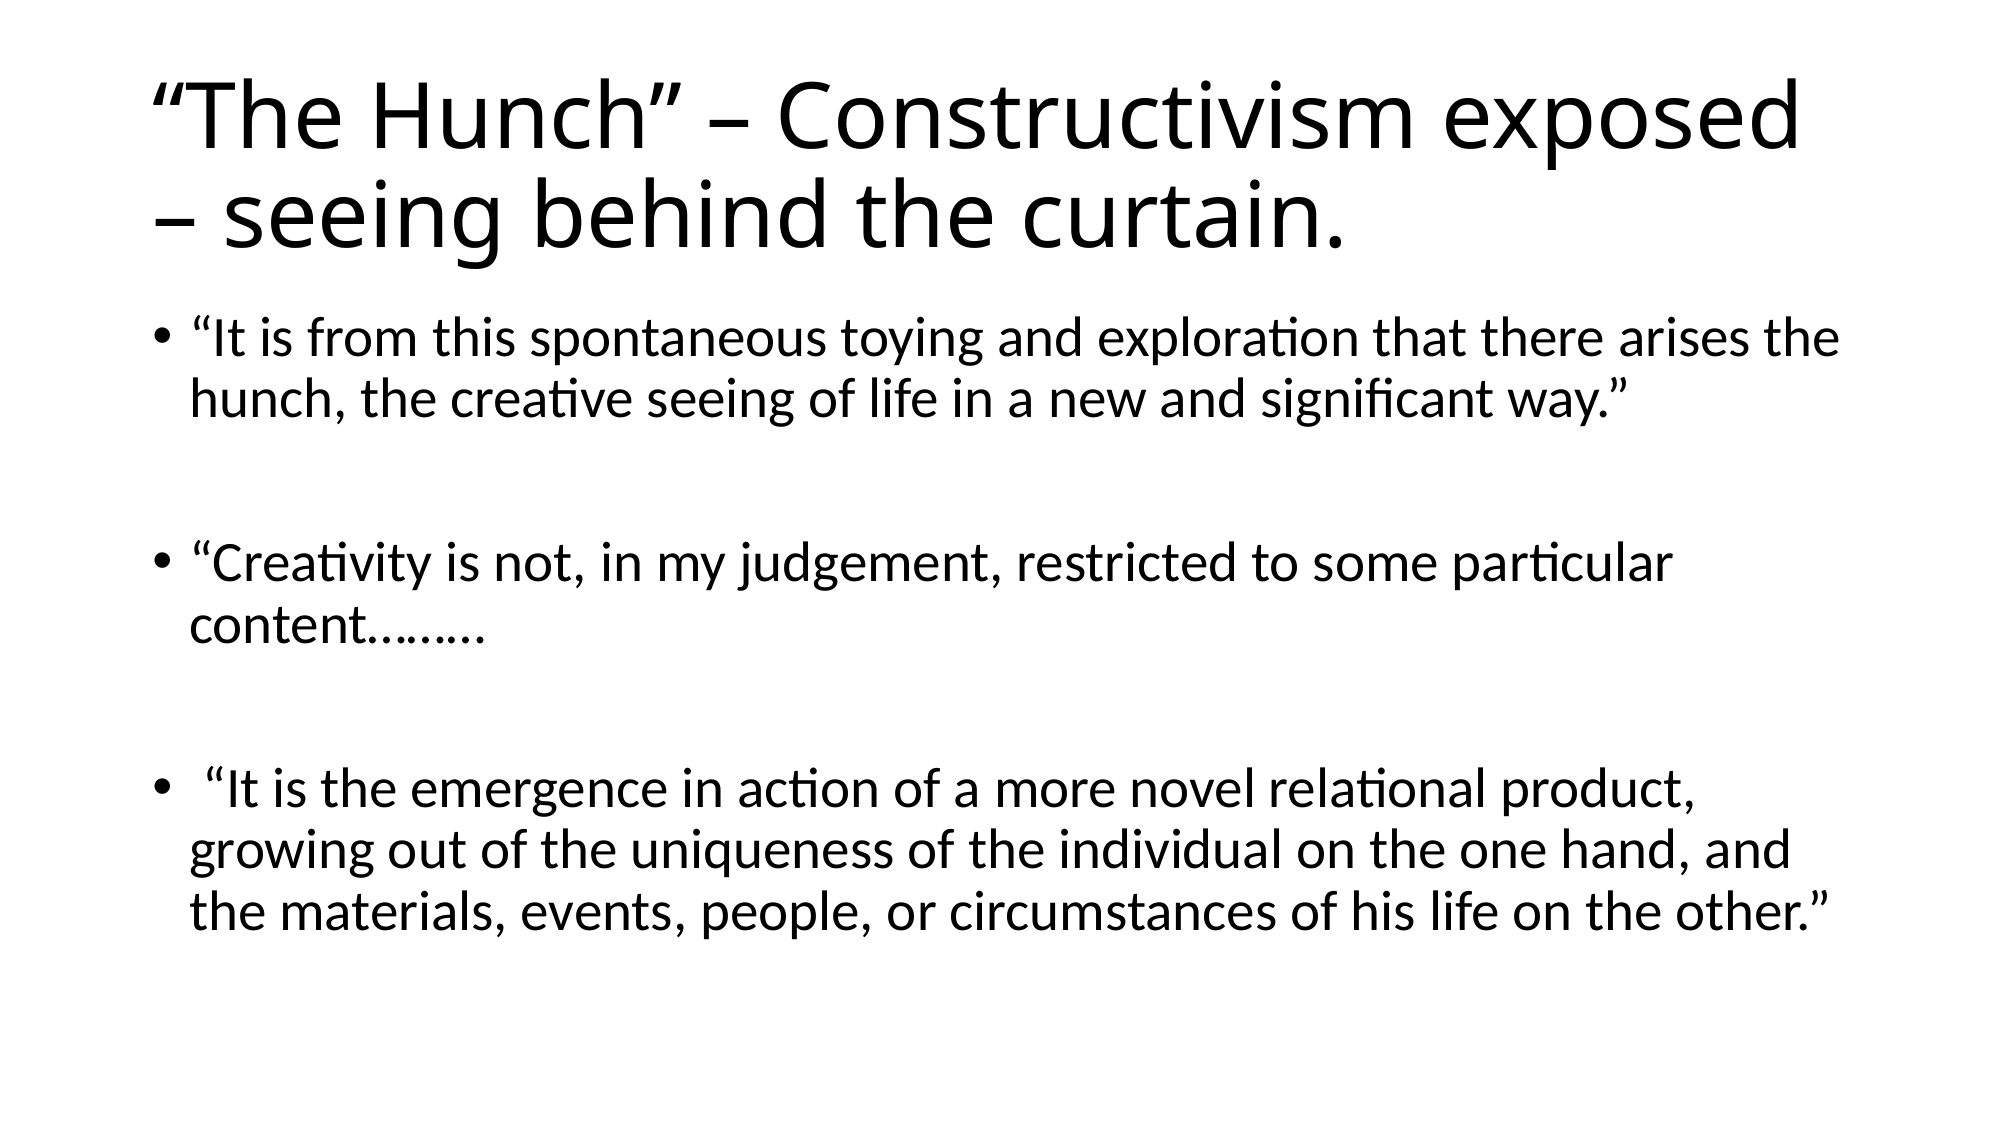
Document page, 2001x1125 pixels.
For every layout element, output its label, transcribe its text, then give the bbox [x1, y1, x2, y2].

title “The Hunch” – Constructivism exposed – seeing behind the curtain. [137, 59, 1863, 278]
list “It is from this spontaneous toying and exploration that there arises the hunch, the creative seeing of life in a new and significant way.” “Creativity is not, in my judgement, restricted to some particular content……… “It is the emergence in action of a more novel relational product, growing out of the uniqueness of the individual on the one hand, and the materials, events, people, or circumstances of his life on the other.” [137, 299, 1863, 1014]
